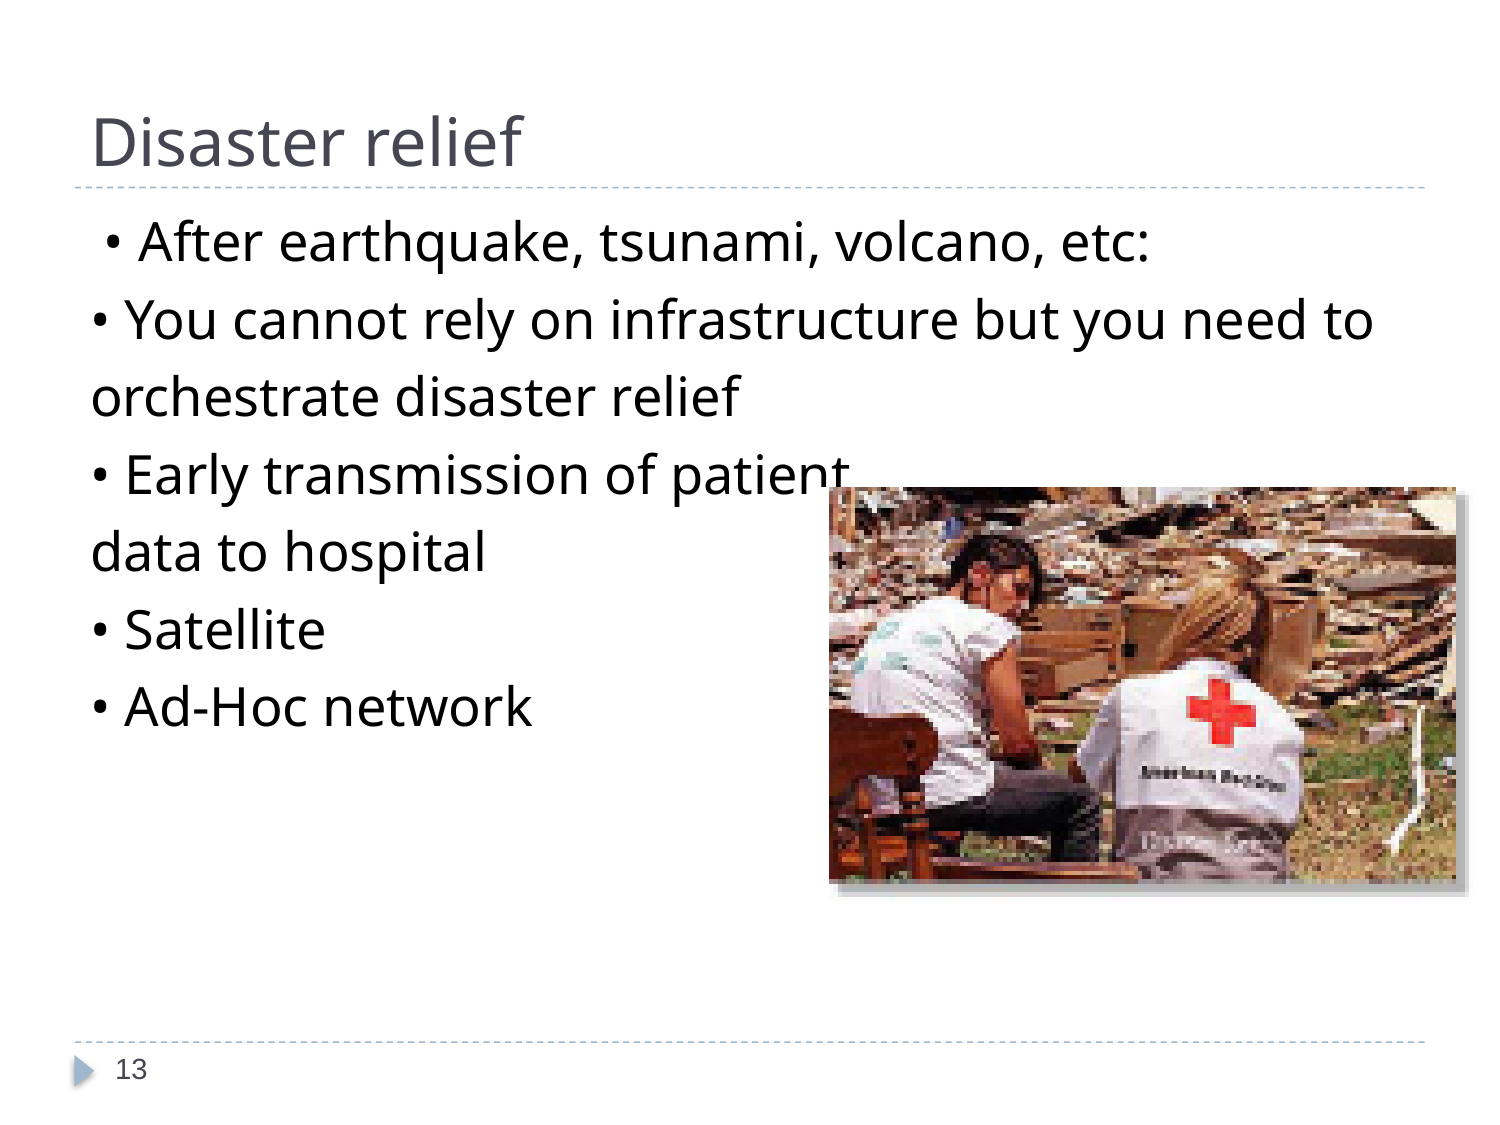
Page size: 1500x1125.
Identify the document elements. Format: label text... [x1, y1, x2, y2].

picture [812, 487, 1500, 919]
title Disaster relief [74, 24, 1426, 188]
slide_number 13 [100, 1042, 426, 1103]
list • After earthquake, tsunami, volcano, etc: • You cannot rely on infrastructure but you need to orchestrate disaster relief • Early transmission of patient data to hospital • Satellite • Ad-Hoc network [74, 199, 1426, 1011]
